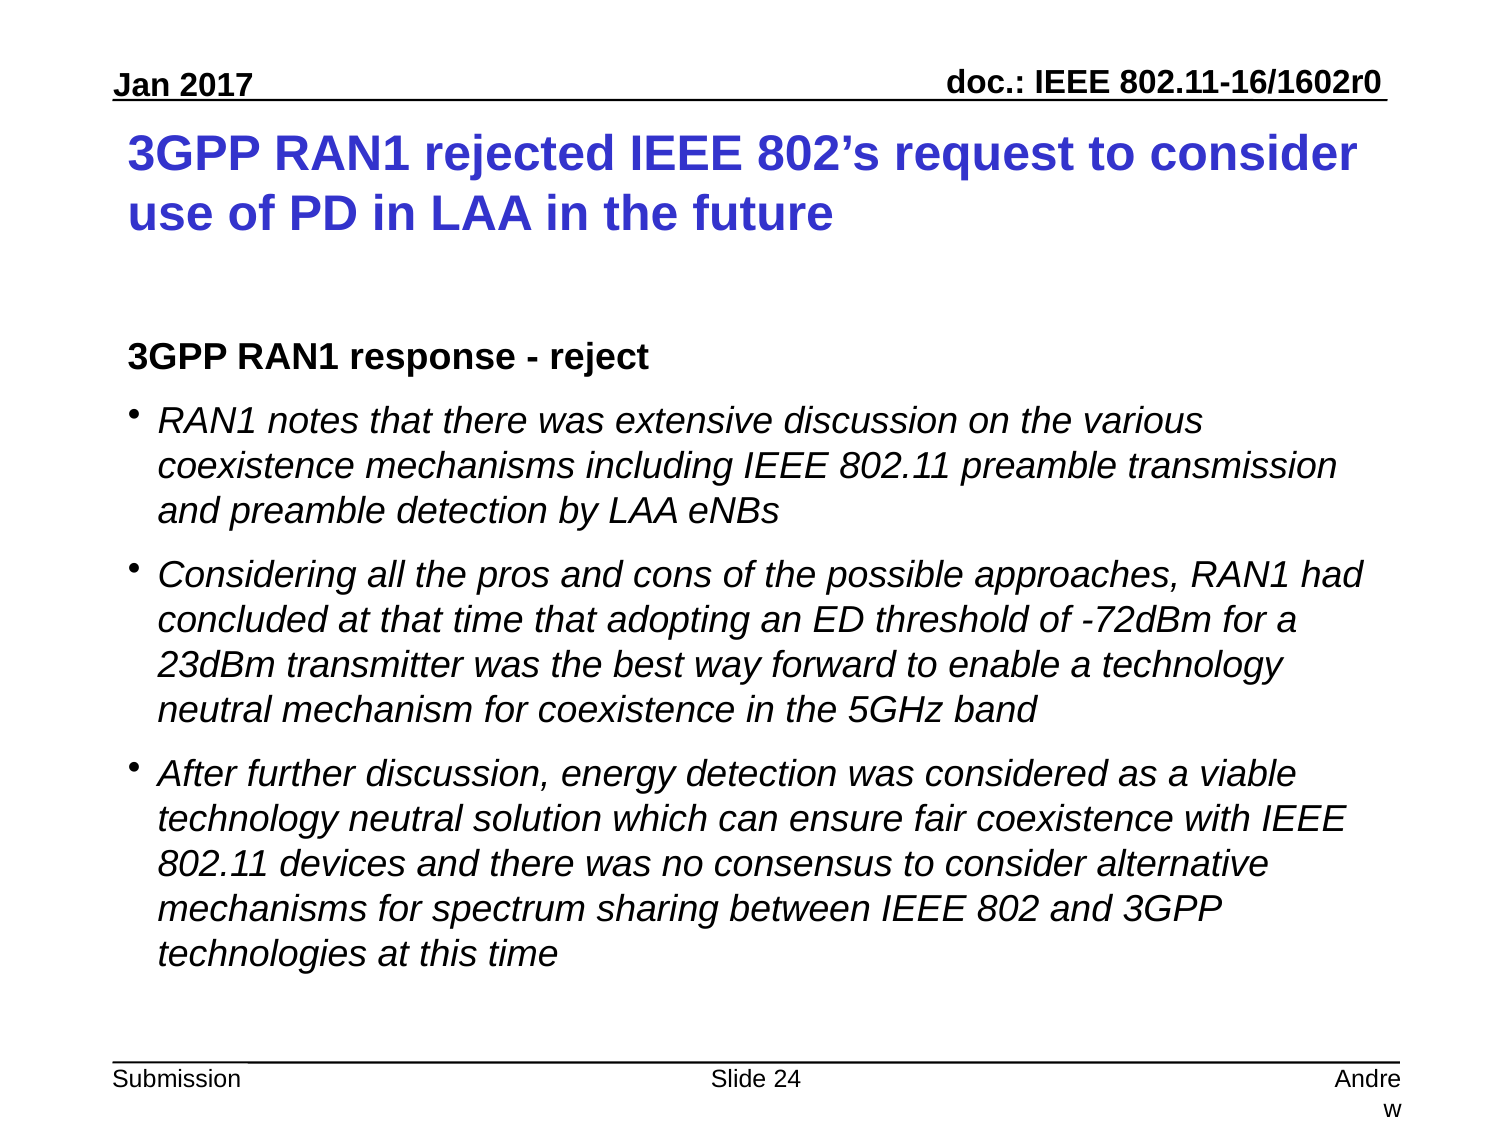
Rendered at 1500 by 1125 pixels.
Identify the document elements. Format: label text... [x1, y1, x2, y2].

slide_number Slide 24 [709, 1061, 803, 1093]
title 3GPP RAN1 rejected IEEE 802’s request to consider use of PD in LAA in the future [112, 112, 1388, 288]
list 3GPP RAN1 response - reject RAN1 notes that there was extensive discussion on the various coexistence mechanisms including IEEE 802.11 preamble transmission and preamble detection by LAA eNBs Considering all the pros and cons of the possible approaches, RAN1 had concluded at that time that adopting an ED threshold of -72dBm for a 23dBm transmitter was the best way forward to enable a technology neutral mechanism for coexistence in the 5GHz band After further discussion, energy detection was considered as a viable technology neutral solution which can ensure fair coexistence with IEEE 802.11 devices and there was no consensus to consider alternative mechanisms for spectrum sharing between IEEE 802 and 3GPP technologies at this time [112, 324, 1388, 1000]
footer Andrew Myles, Cisco [1320, 1061, 1402, 1093]
